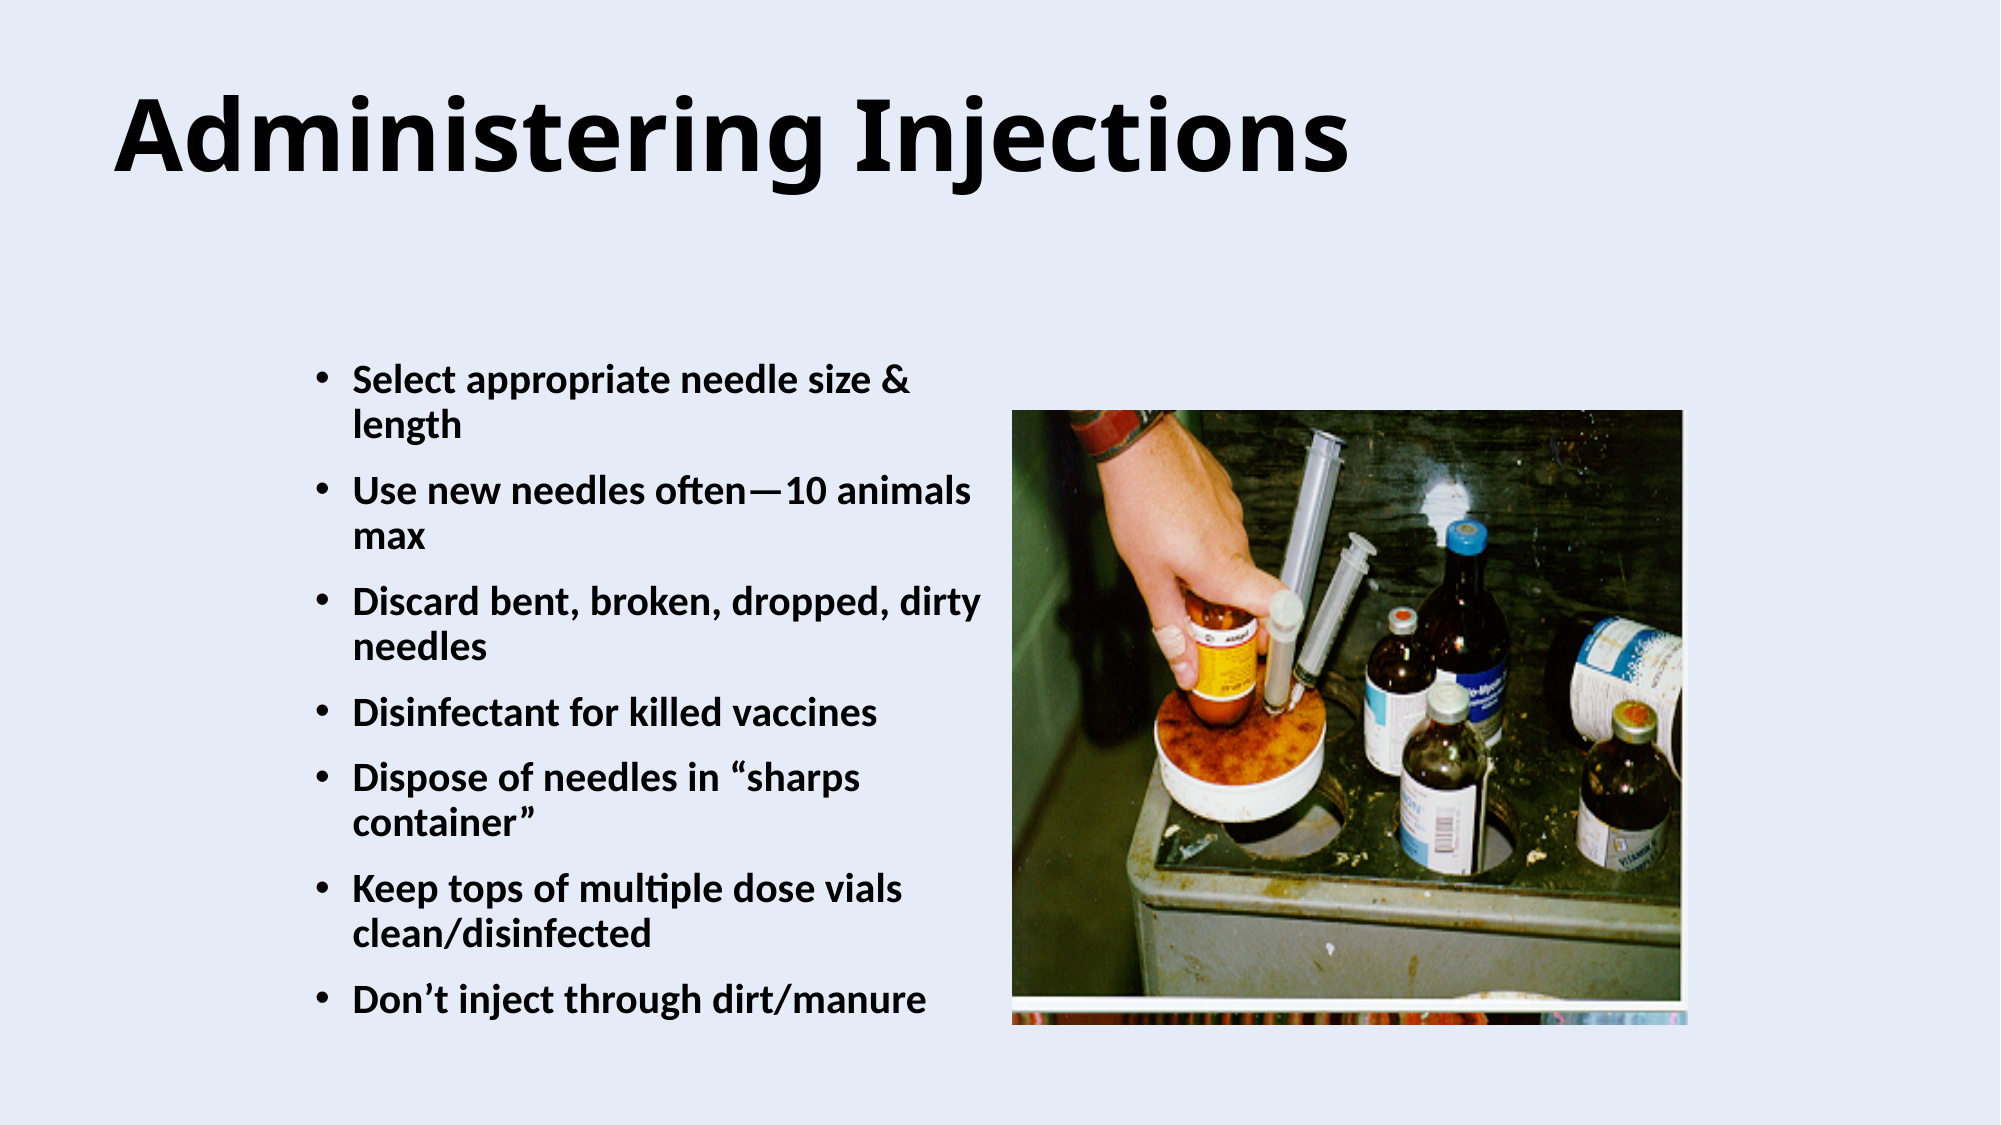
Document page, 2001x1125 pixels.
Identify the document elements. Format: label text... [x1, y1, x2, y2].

title Administering Injections [99, 45, 1900, 233]
list Select appropriate needle size & length Use new needles often—10 animals max Discard bent, broken, dropped, dirty needles Disinfectant for killed vaccines Dispose of needles in “sharps container” Keep tops of multiple dose vials clean/disinfected Don’t inject through dirt/manure [300, 350, 1038, 1125]
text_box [1012, 410, 1688, 1025]
